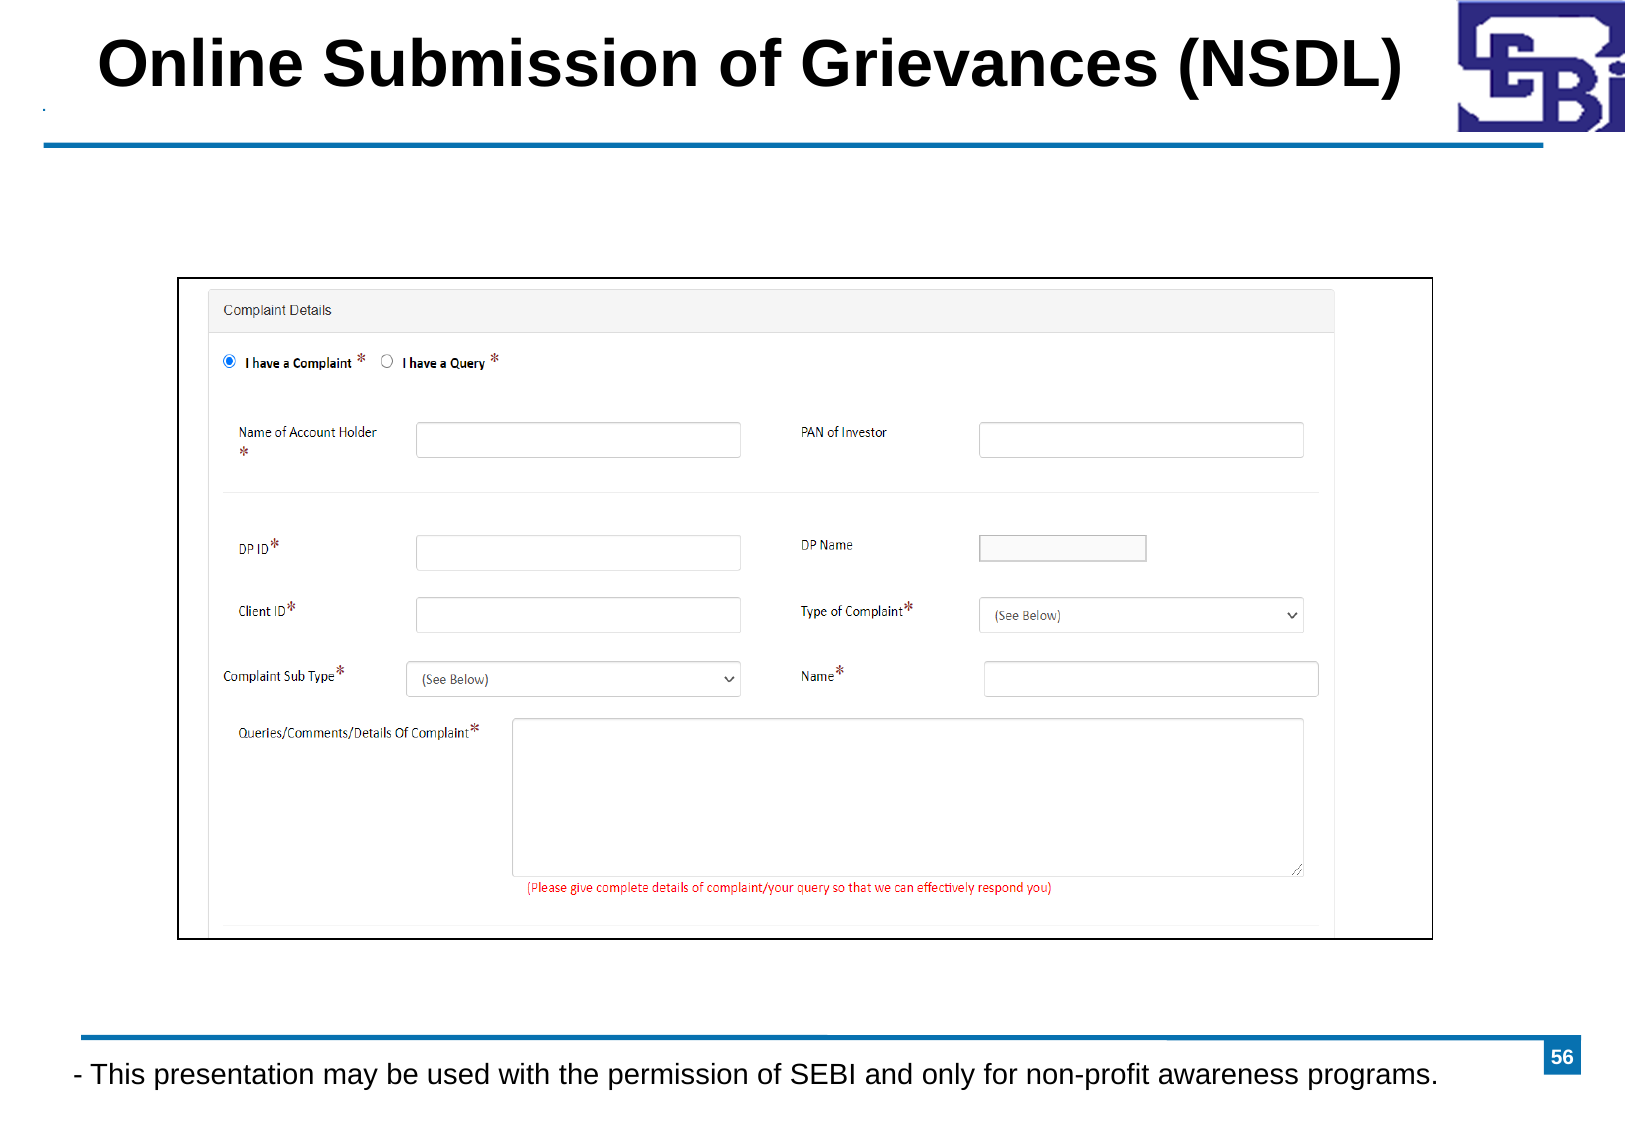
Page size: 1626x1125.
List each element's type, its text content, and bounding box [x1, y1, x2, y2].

picture [178, 278, 1432, 939]
text_box Online Submission of Grievances (NSDL) [26, 21, 1450, 111]
text_box - This presentation may be used with the permission of SEBI and only for non-profit awareness programs. [58, 1048, 1544, 1098]
picture [1455, 0, 1625, 133]
text_box 56 [1543, 1037, 1581, 1075]
text_box [50, 899, 1582, 986]
